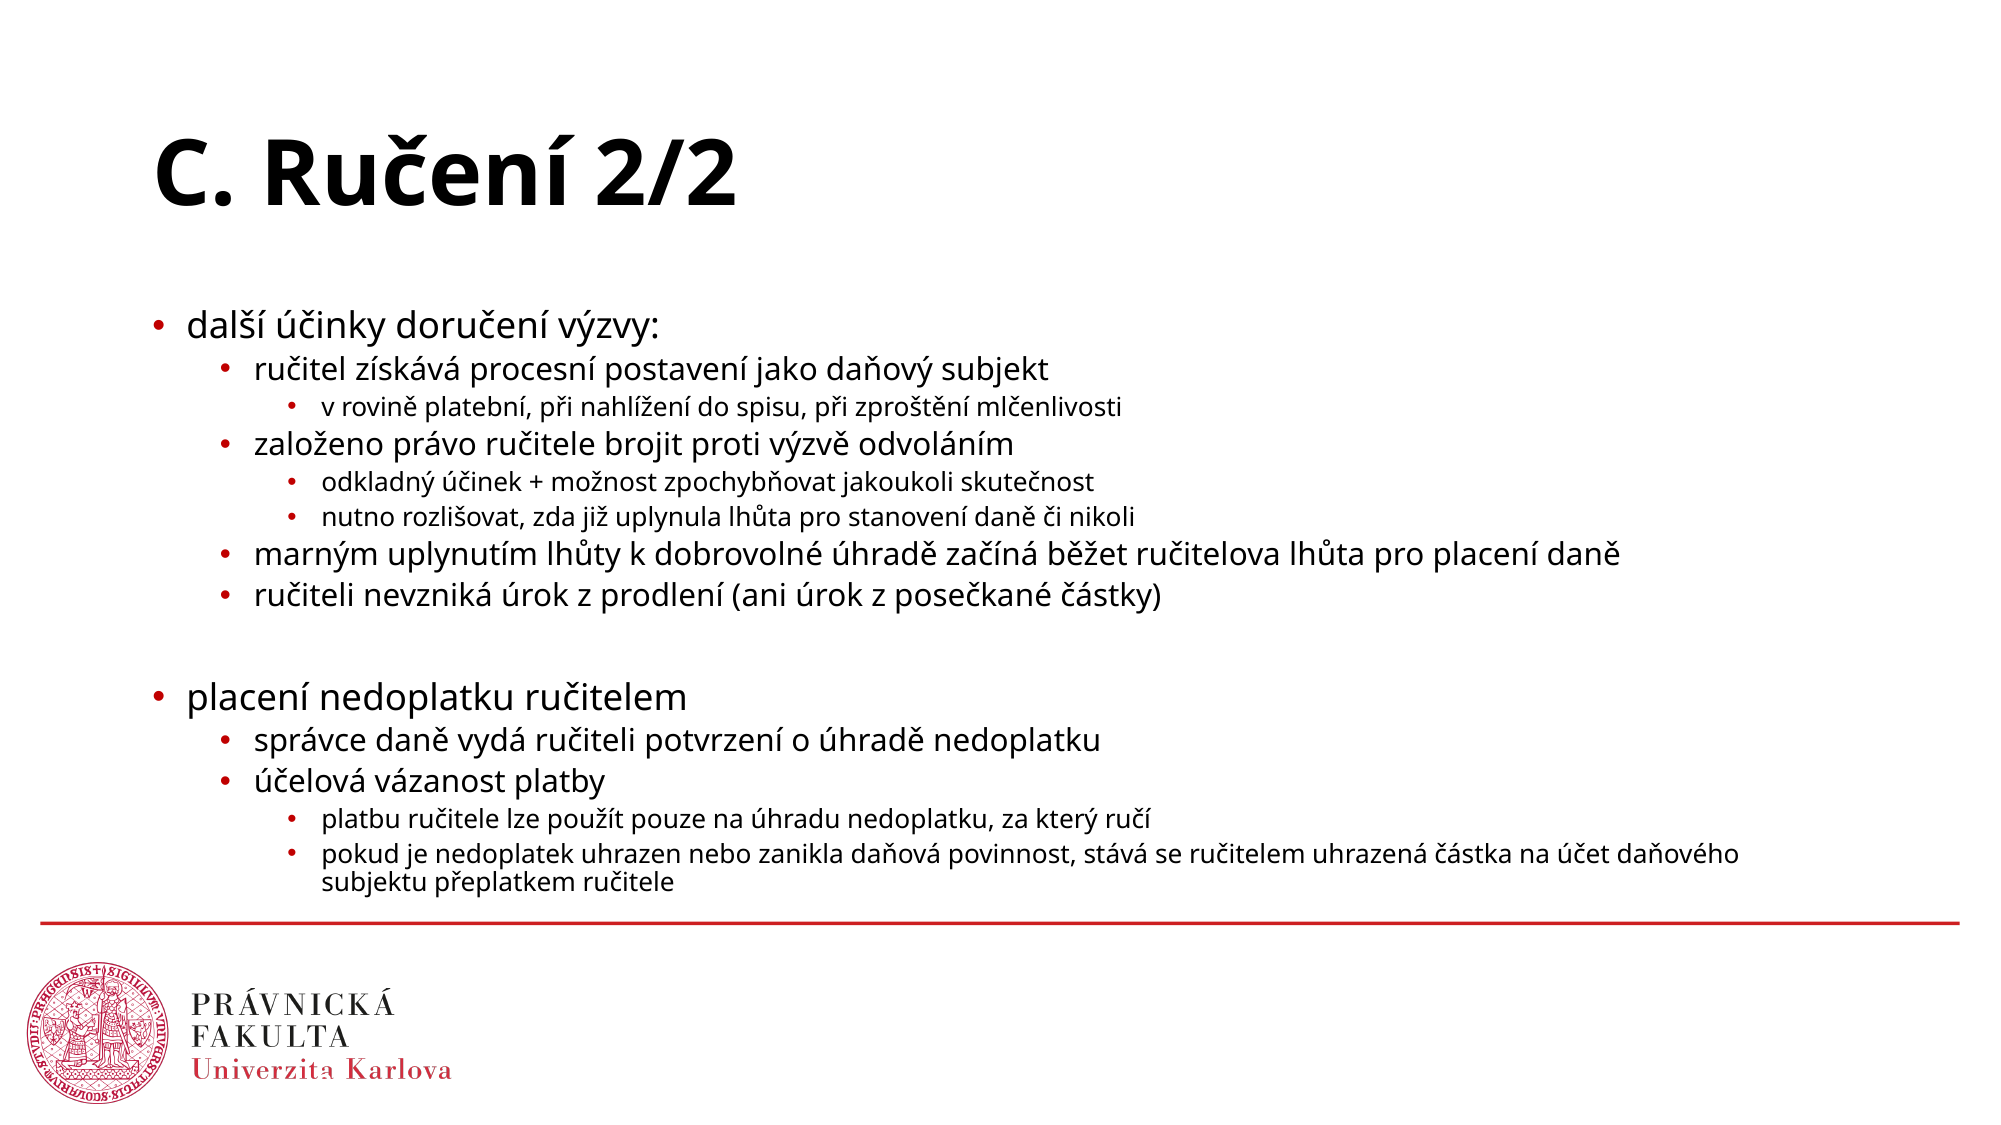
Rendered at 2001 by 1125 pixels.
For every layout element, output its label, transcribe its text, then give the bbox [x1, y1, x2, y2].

picture [26, 962, 452, 1104]
list další účinky doručení výzvy: ručitel získává procesní postavení jako daňový subjekt v rovině platební, při nahlížení do spisu, při zproštění mlčenlivosti založeno právo ručitele brojit proti výzvě odvoláním odkladný účinek + možnost zpochybňovat jakoukoli skutečnost nutno rozlišovat, zda již uplynula lhůta pro stanovení daně či nikoli marným uplynutím lhůty k dobrovolné úhradě začíná běžet ručitelova lhůta pro placení daně ručiteli nevzniká úrok z prodlení (ani úrok z posečkané částky) placení nedoplatku ručitelem správce daně vydá ručiteli potvrzení o úhradě nedoplatku účelová vázanost platby platbu ručitele lze použít pouze na úhradu nedoplatku, za který ručí pokud je nedoplatek uhrazen nebo zanikla daňová povinnost, stává se ručitelem uhrazená částka na účet daňového subjektu přeplatkem ručitele [137, 299, 1863, 905]
title C. Ručení 2/2 [137, 59, 1863, 278]
text_box 23 [303, 1060, 526, 1110]
